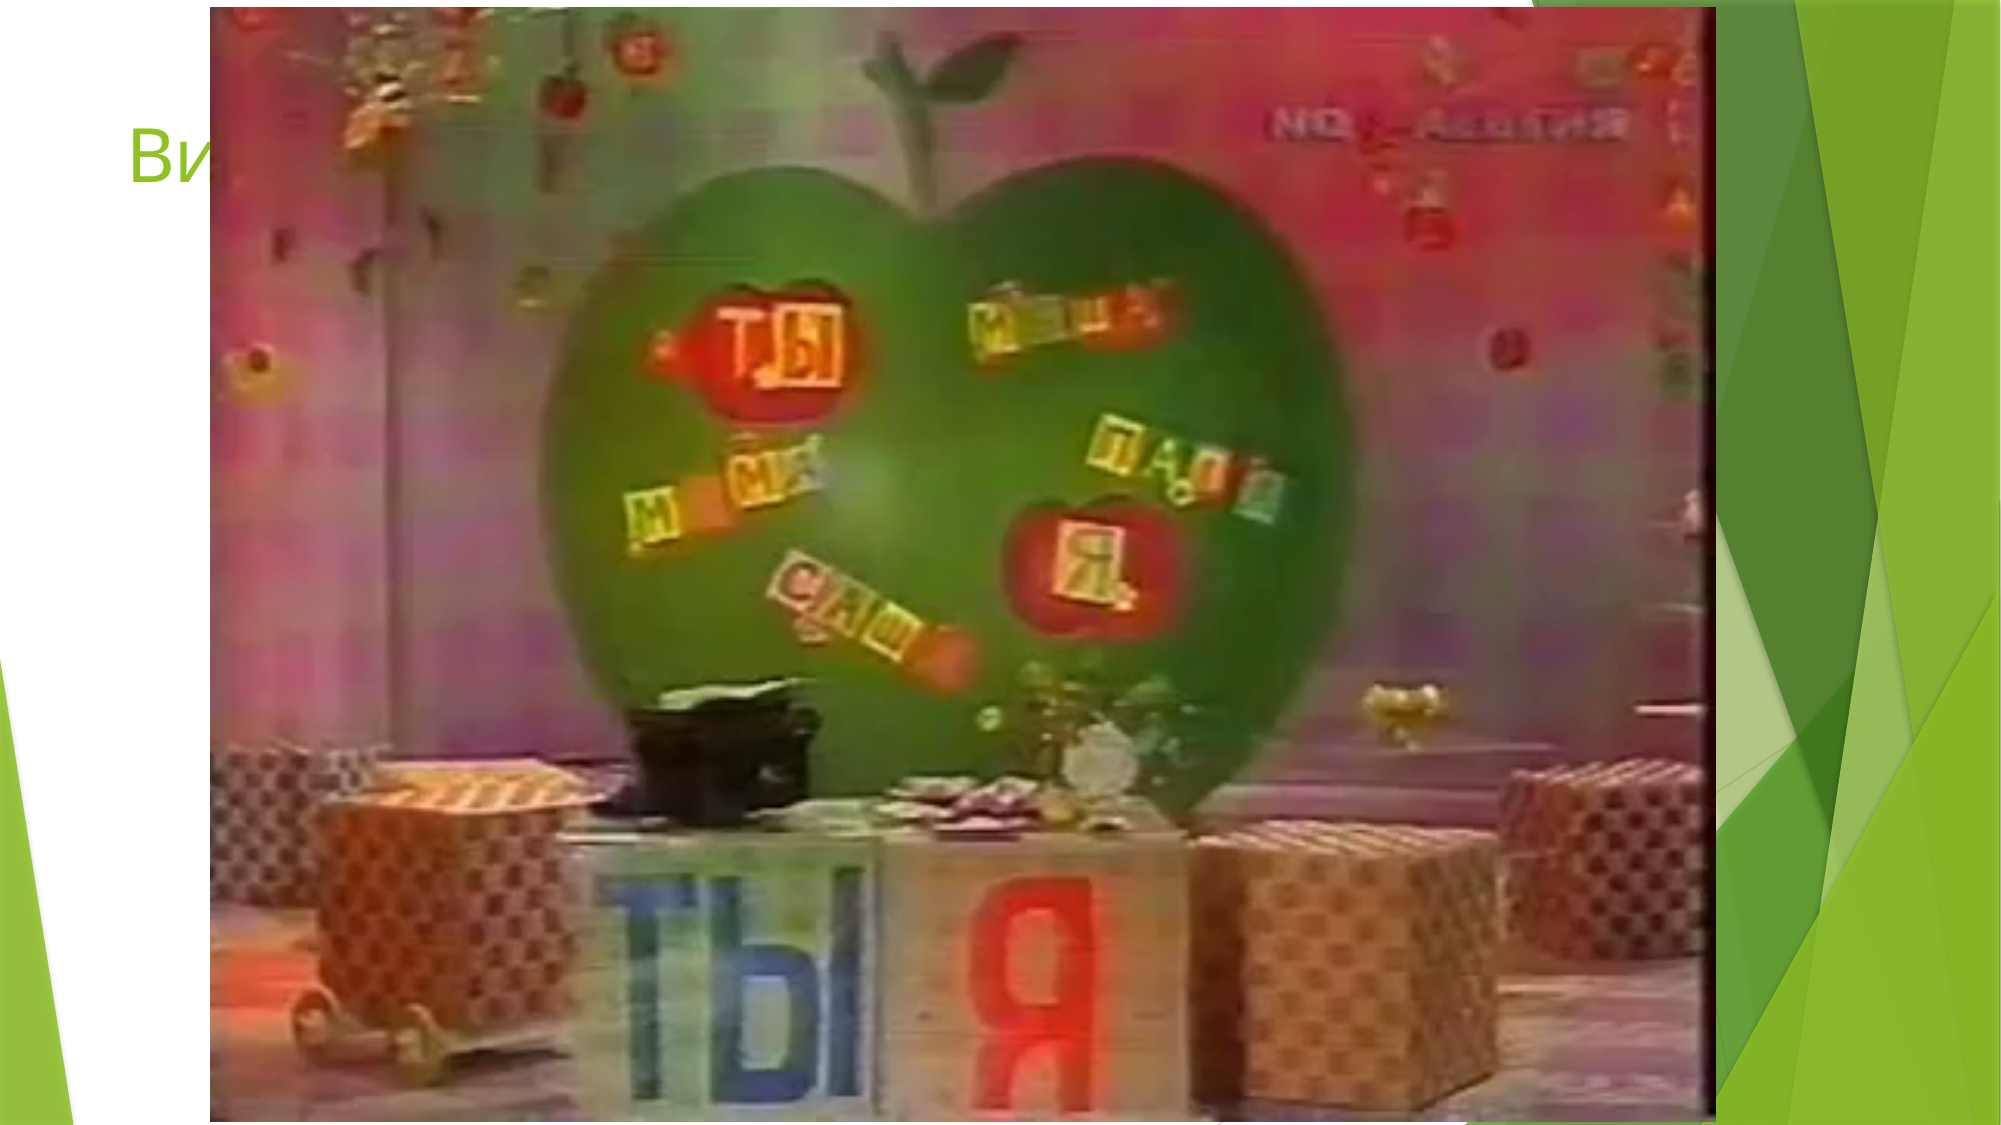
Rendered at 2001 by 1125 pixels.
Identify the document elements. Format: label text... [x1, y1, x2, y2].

title Видео Буква ты [111, 99, 204, 317]
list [209, 5, 1717, 1123]
